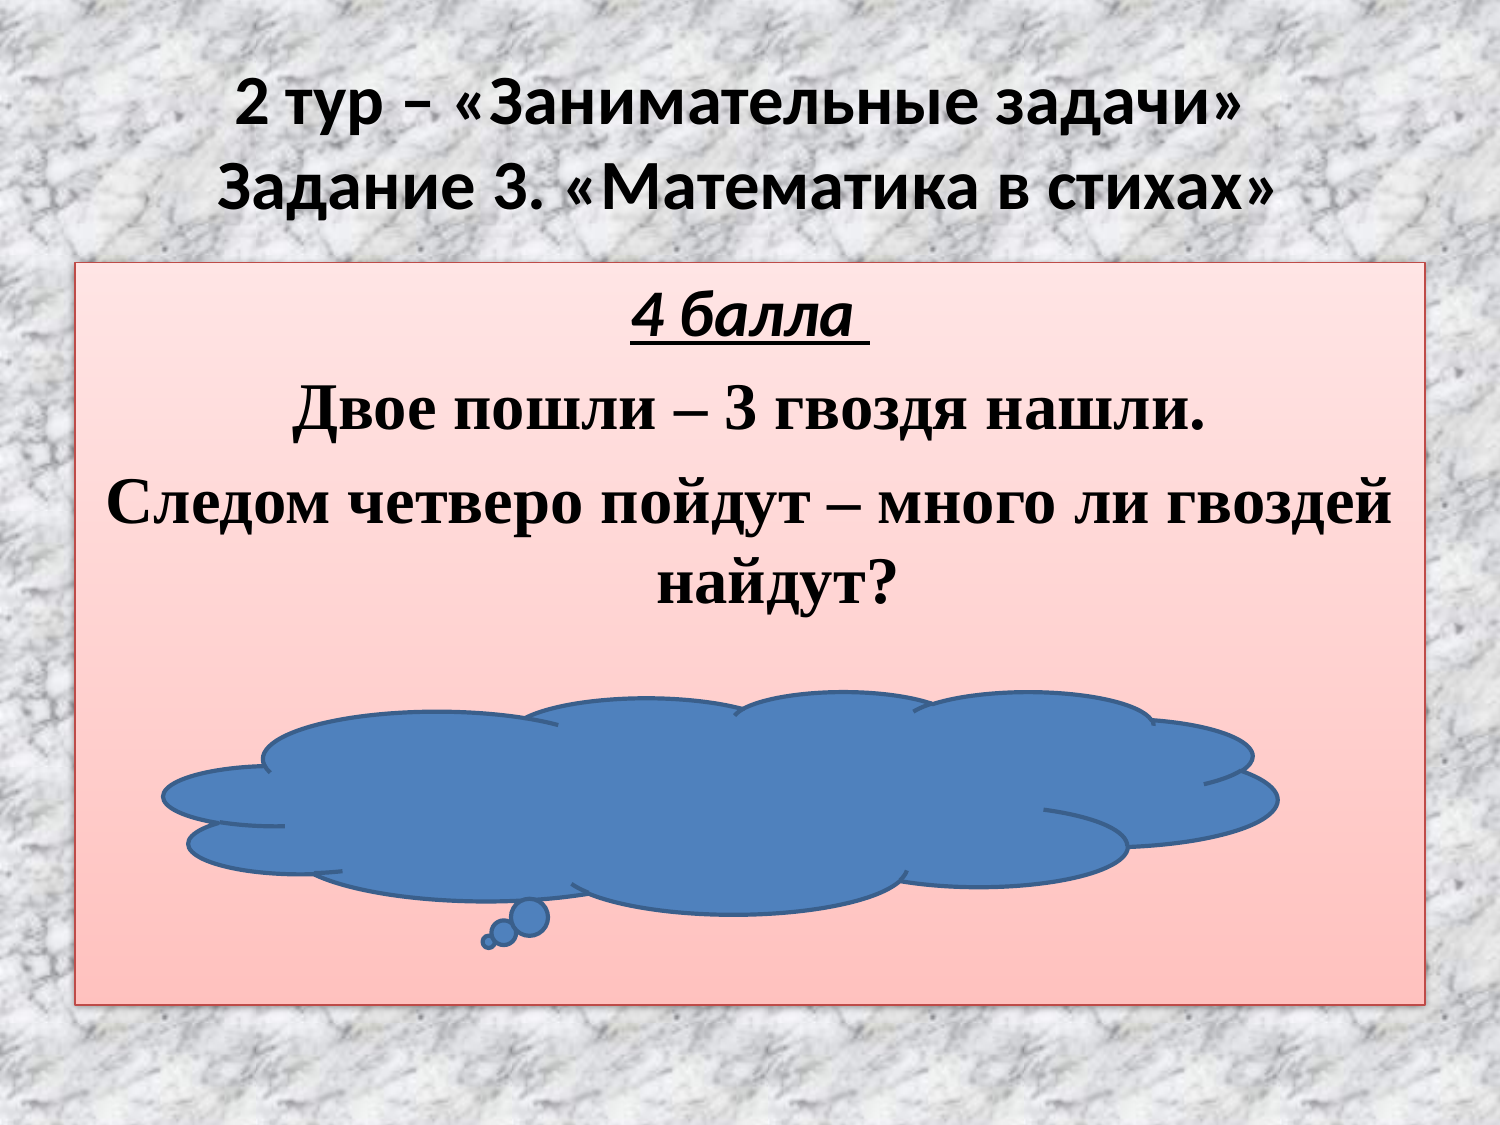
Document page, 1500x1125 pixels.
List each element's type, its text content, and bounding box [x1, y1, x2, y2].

text_box [160, 689, 1280, 951]
title 2 тур – «Занимательные задачи» Задание 3. «Математика в стихах» [75, 45, 1425, 233]
list 4 балла Двое пошли – 3 гвоздя нашли. Следом четверо пойдут – много ли гвоздей найдут? (скорее всего ничего не найдут) [74, 262, 1426, 1006]
picture [0, 0, 1500, 1125]
